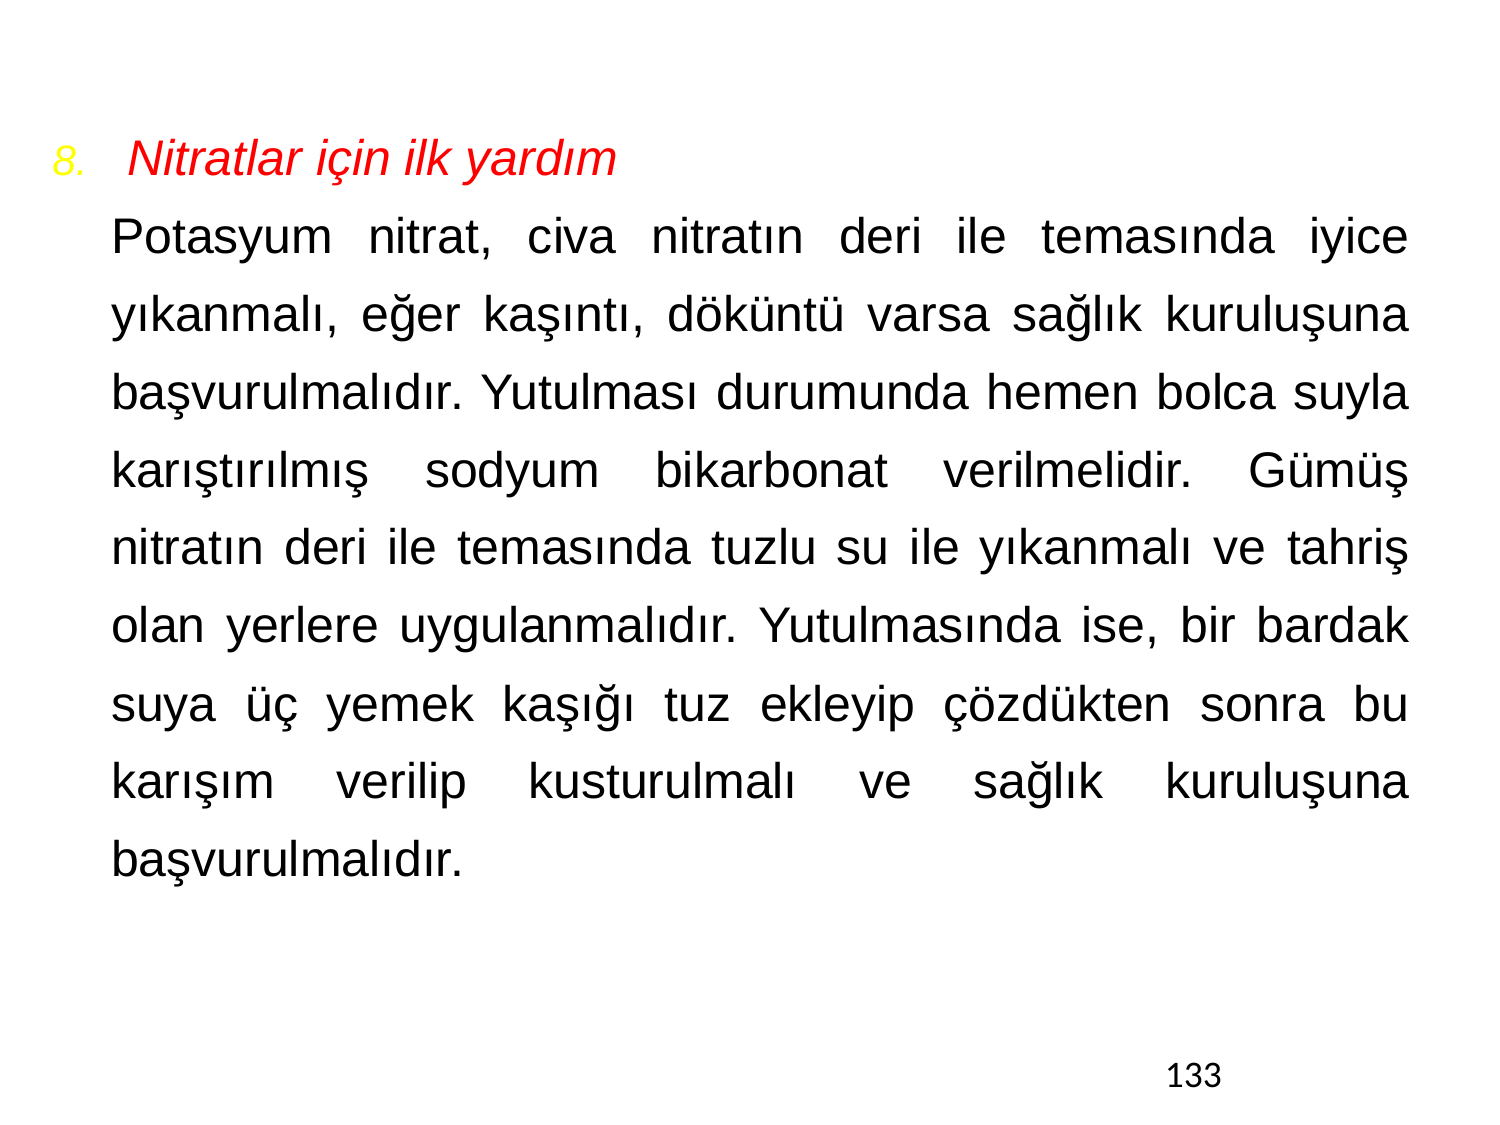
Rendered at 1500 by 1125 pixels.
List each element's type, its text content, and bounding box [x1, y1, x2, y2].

text_box Nitratlar için ilk yardım Potasyum nitrat, civa nitratın deri ile temasında iyice yıkanmalı, eğer kaşıntı, döküntü varsa sağlık kuruluşuna başvurulmalıdır. Yutulması durumunda hemen bolca suyla karıştırılmış sodyum bikarbonat verilmelidir. Gümüş nitratın deri ile temasında tuzlu su ile yıkanmalı ve tahriş olan yerlere uygulanmalıdır. Yutulmasında ise, bir bardak suya üç yemek kaşığı tuz ekleyip çözdükten sonra bu karışım verilip kusturulmalı ve sağlık kuruluşuna başvurulmalıdır. [37, 99, 1425, 895]
slide_number 133 [1074, 1042, 1425, 1103]
